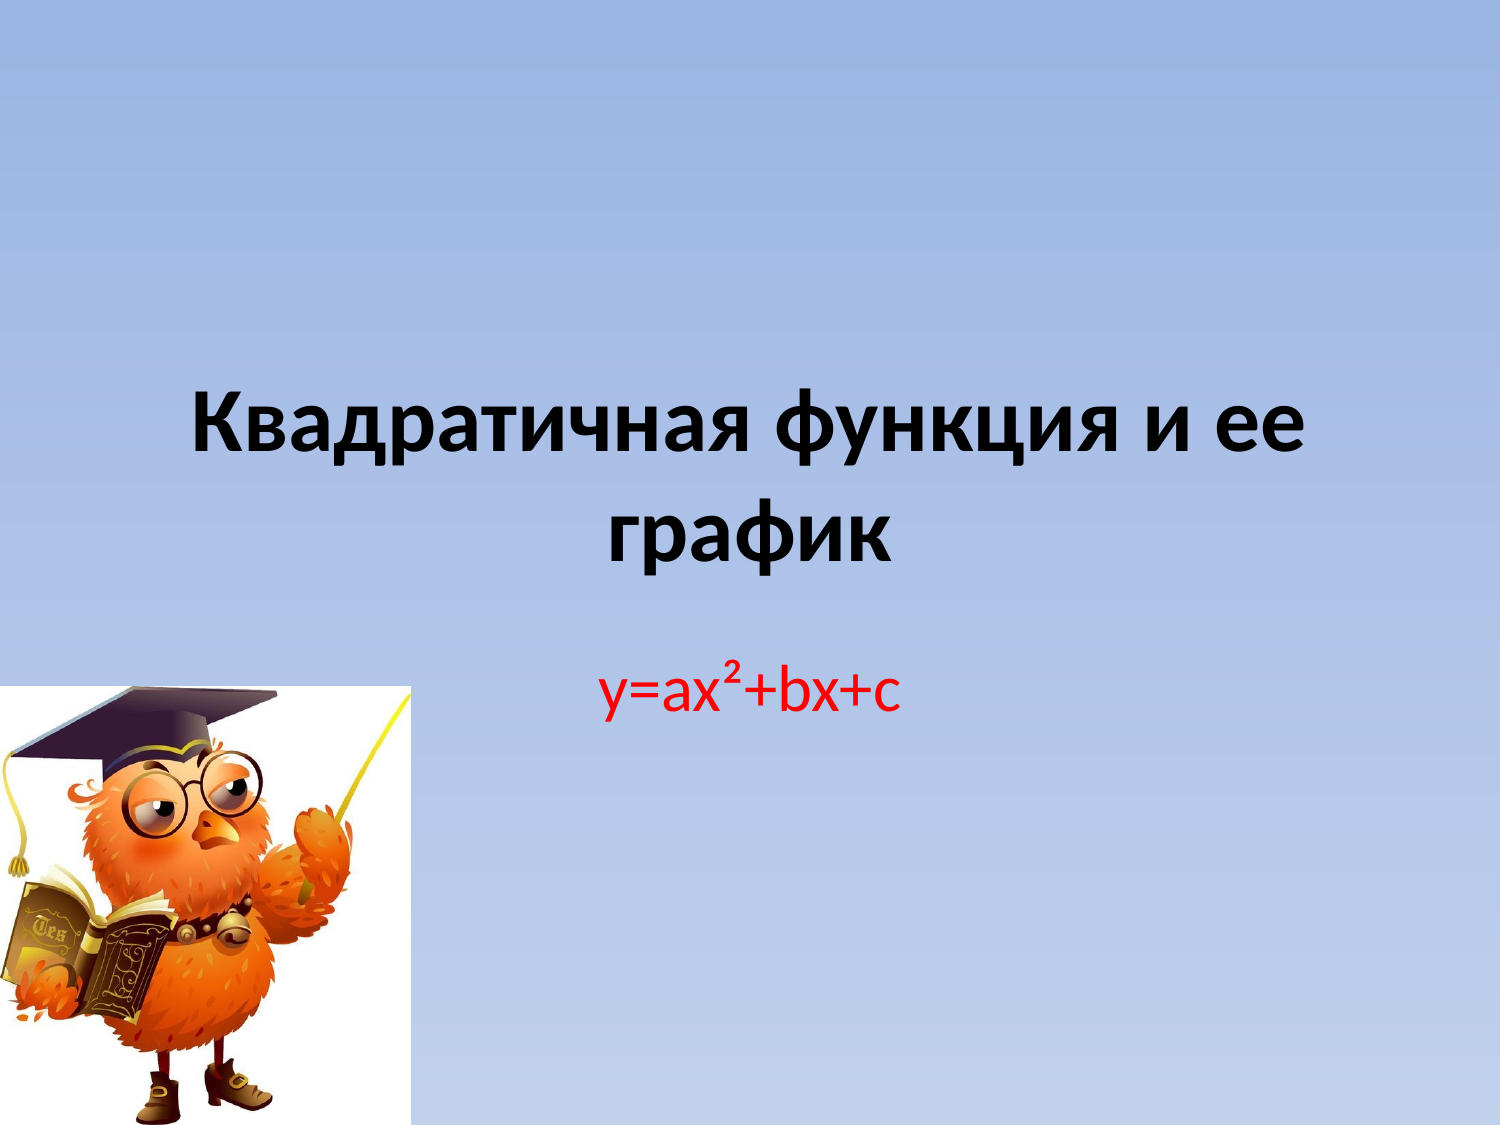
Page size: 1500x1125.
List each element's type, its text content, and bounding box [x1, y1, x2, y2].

picture [0, 686, 411, 1125]
title Квадратичная функция и ее график [112, 349, 1388, 591]
subtitle y=ax²+bx+c [225, 637, 1275, 925]
